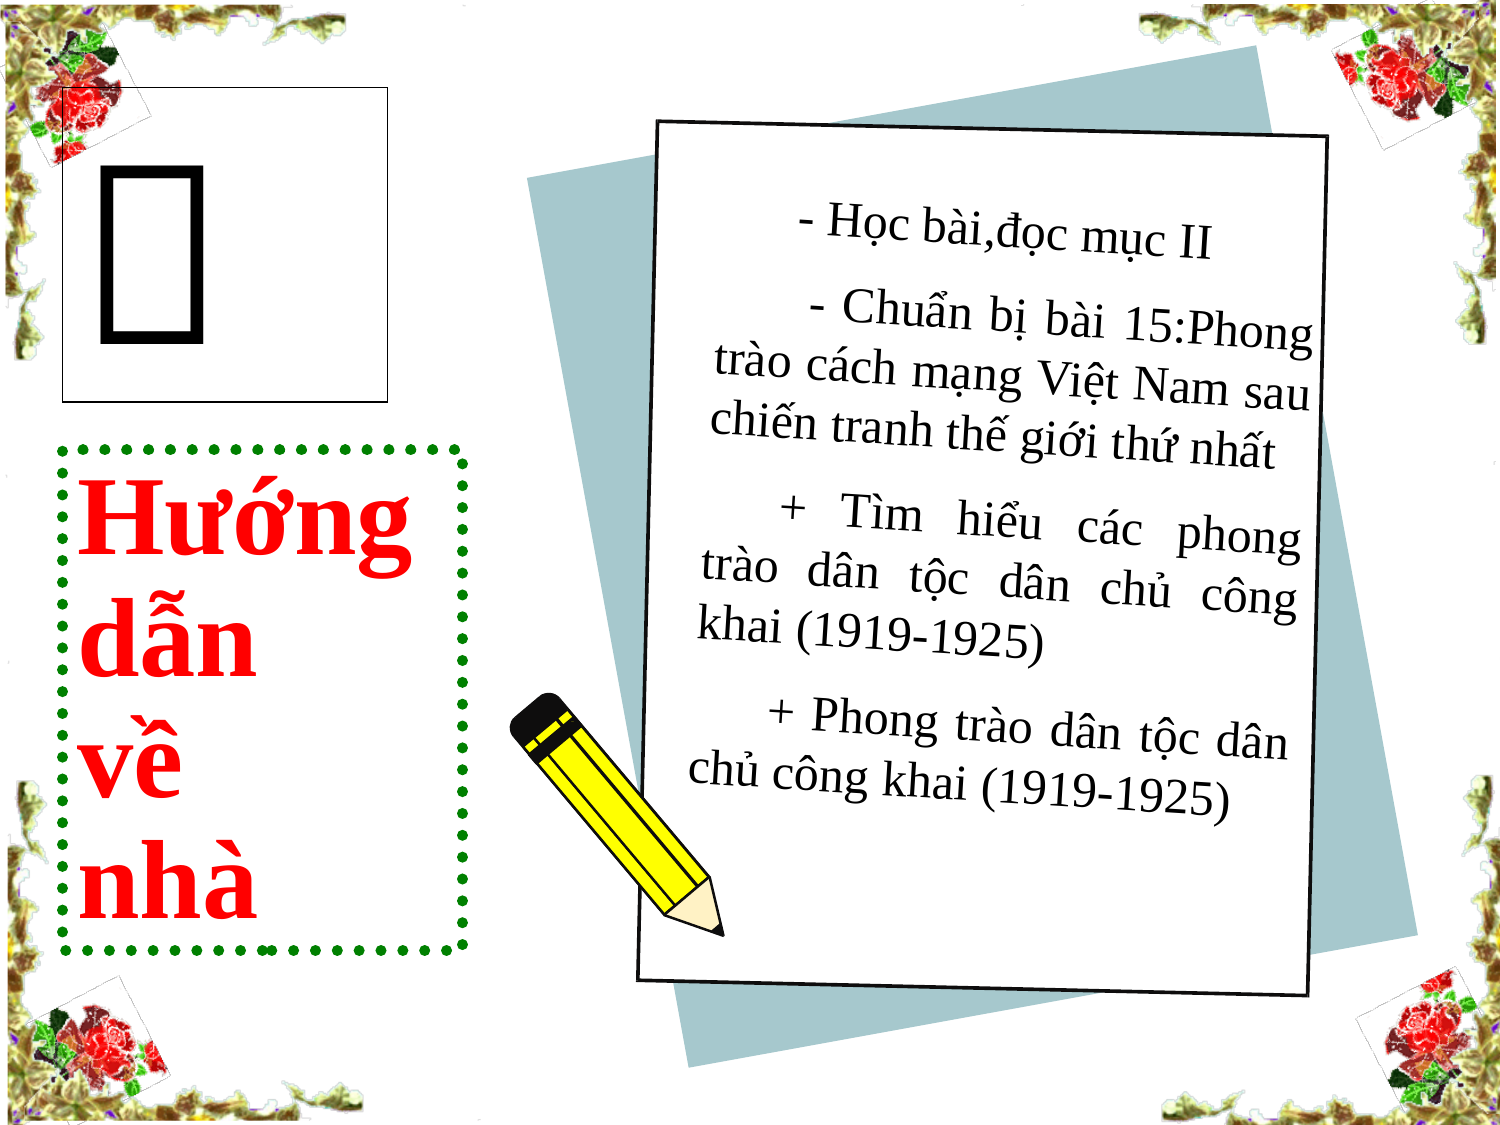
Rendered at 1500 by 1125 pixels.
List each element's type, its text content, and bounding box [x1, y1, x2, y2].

picture [487, 74, 1401, 1057]
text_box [6, 660, 481, 1125]
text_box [1037, 660, 1500, 1125]
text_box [1021, 0, 1496, 466]
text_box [0, 7, 470, 474]
text_box Hướng dẫn về nhà [62, 483, 463, 659]
